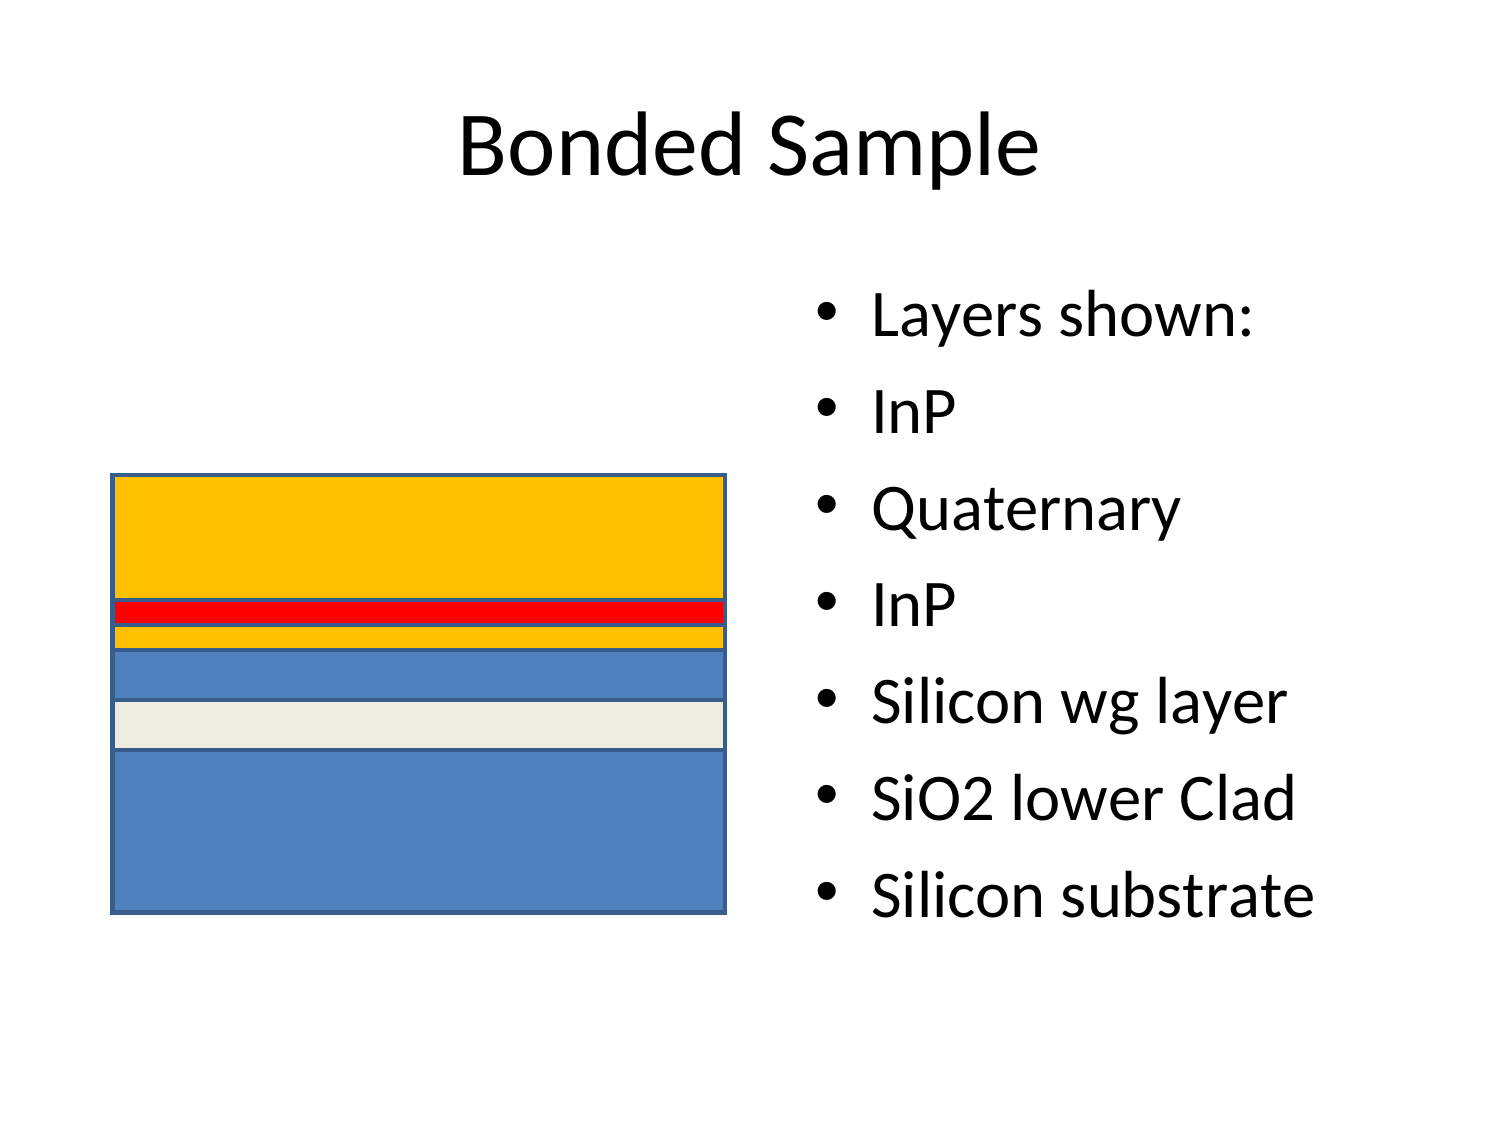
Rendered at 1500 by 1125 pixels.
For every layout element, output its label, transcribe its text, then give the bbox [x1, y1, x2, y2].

text_box [112, 474, 725, 600]
text_box [112, 650, 725, 699]
title Bonded Sample [75, 45, 1425, 233]
text_box [112, 625, 725, 650]
text_box [112, 600, 725, 625]
text_box Layers shown: InP Quaternary InP Silicon wg layer SiO2 lower Clad Silicon substrate [799, 262, 1425, 1005]
text_box [112, 699, 725, 749]
text_box [112, 749, 725, 913]
